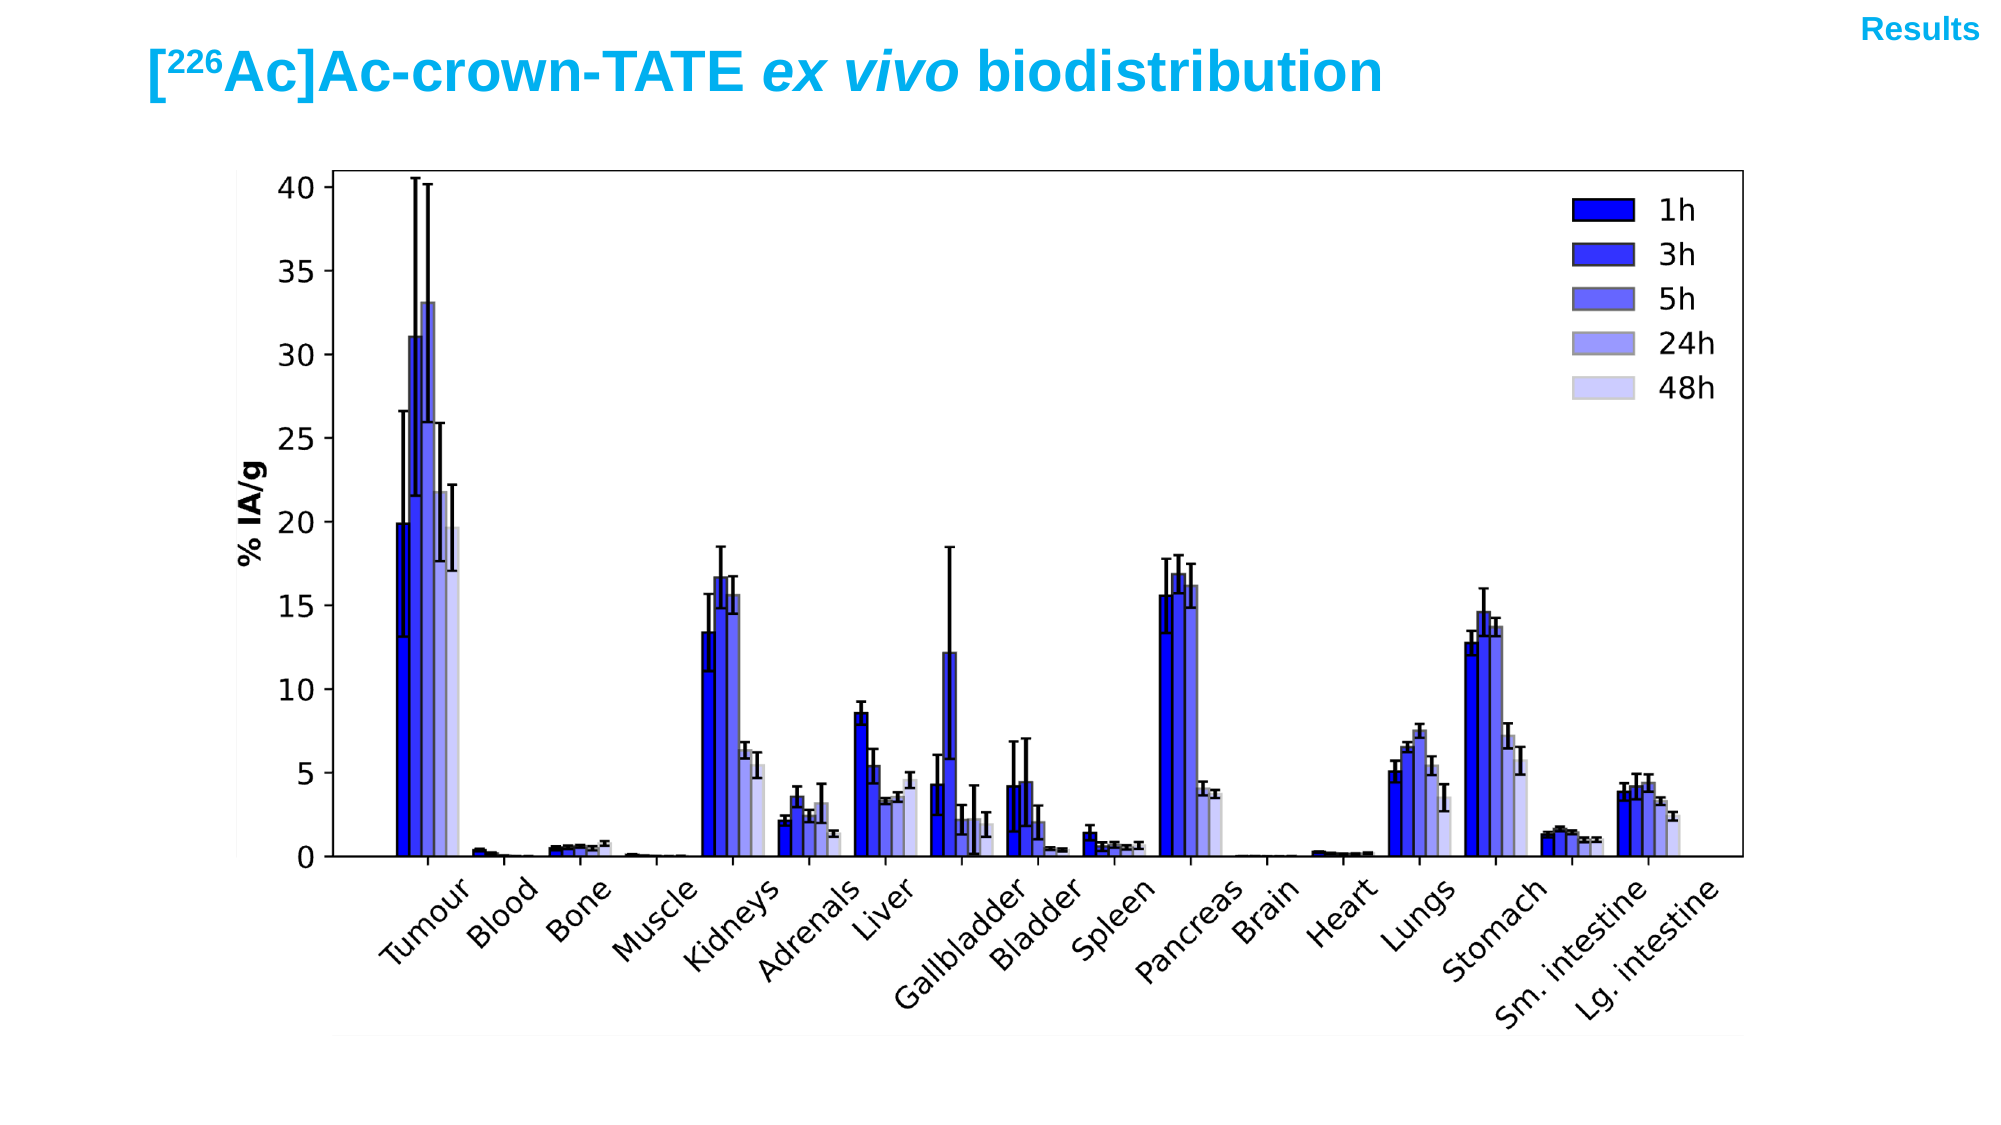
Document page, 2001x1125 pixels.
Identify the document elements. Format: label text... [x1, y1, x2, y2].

list [226Ac]Ac-crown-TATE ex vivo biodistribution [132, 33, 1848, 201]
picture [236, 170, 1744, 1036]
text_box Results [1457, 4, 1996, 60]
